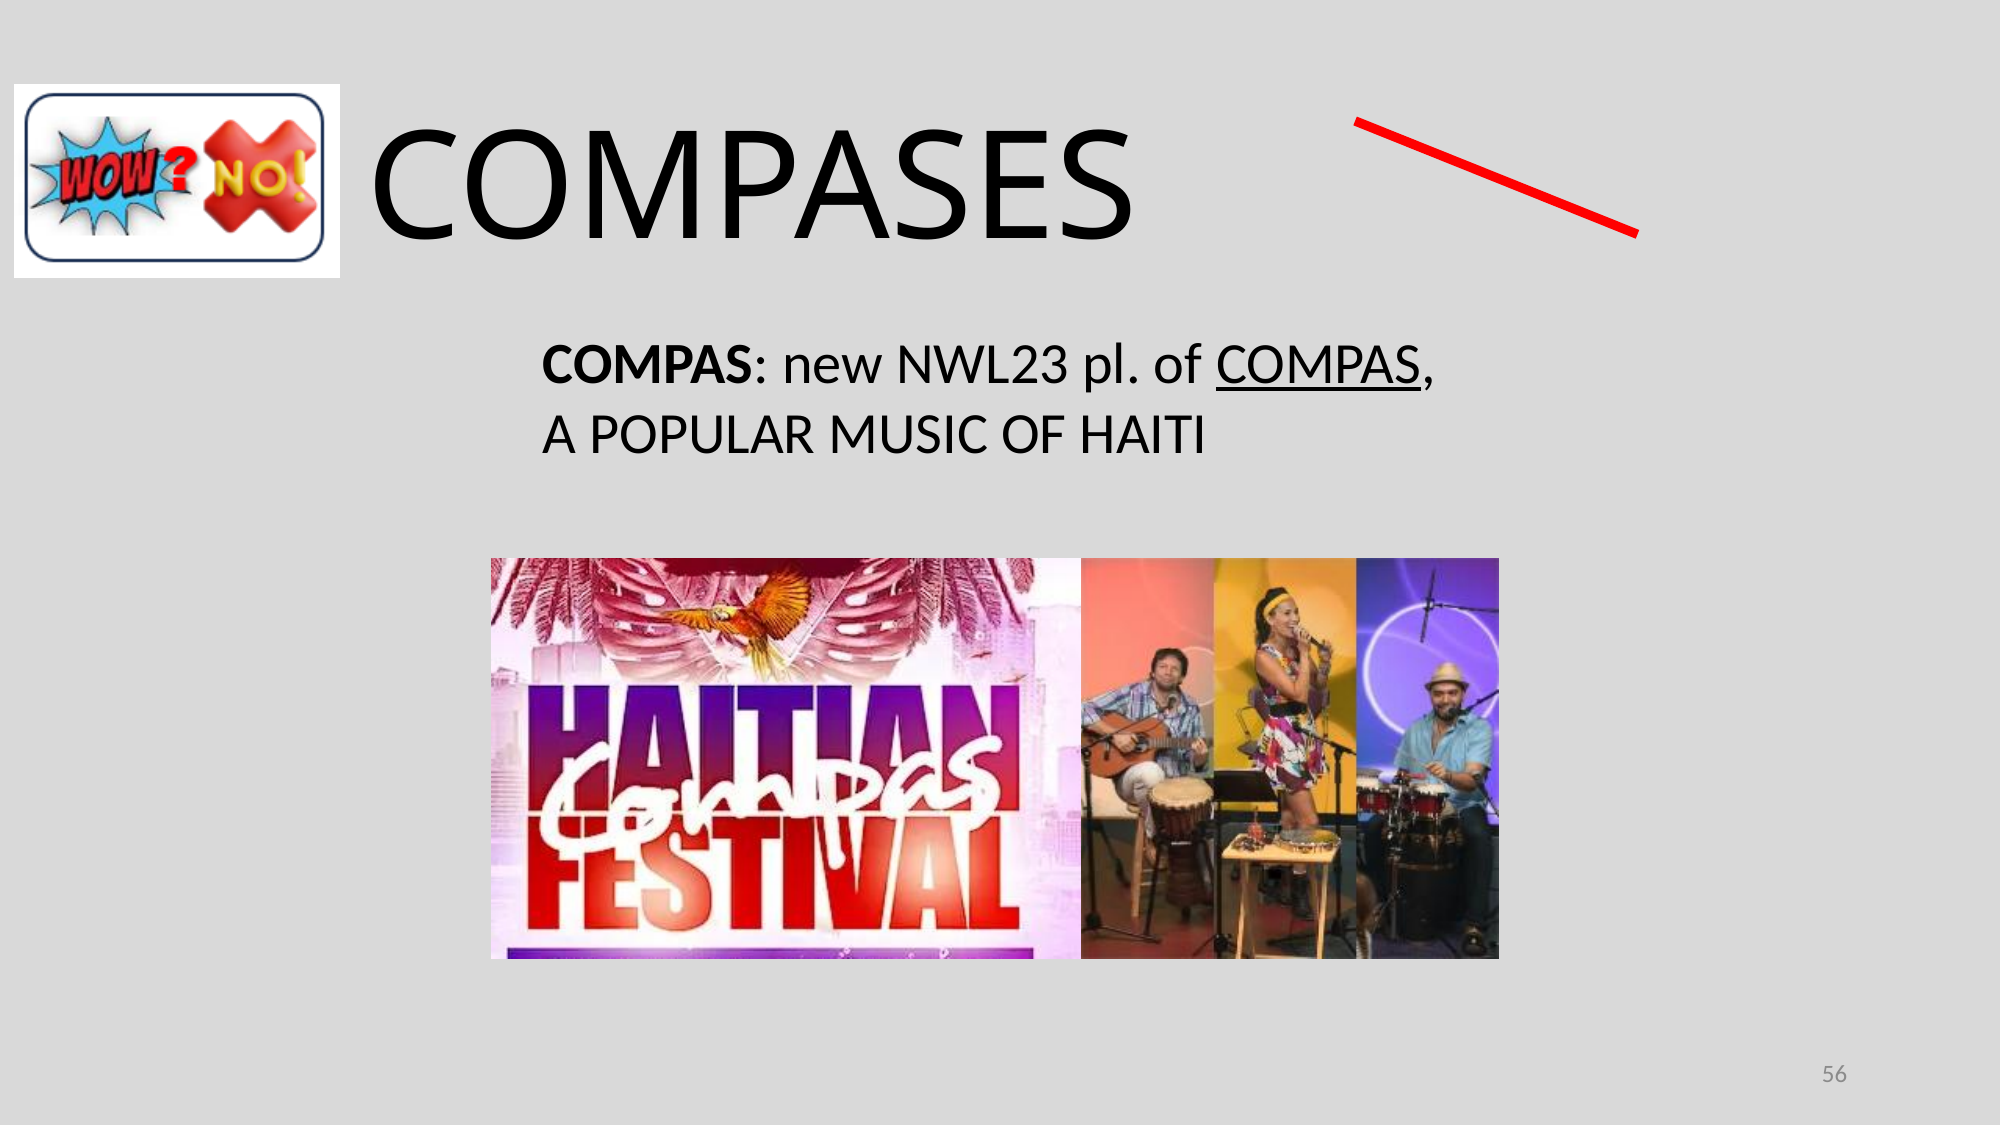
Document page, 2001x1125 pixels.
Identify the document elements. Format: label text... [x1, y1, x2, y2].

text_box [1354, 120, 1638, 235]
picture [491, 558, 1499, 960]
text_box COMPAS: new NWL23 pl. of COMPAS, A POPULAR MUSIC OF HAITI [528, 318, 1472, 473]
picture [14, 84, 340, 279]
text_box COMPASES [351, 81, 1945, 276]
slide_number 56 [1412, 1042, 1863, 1103]
